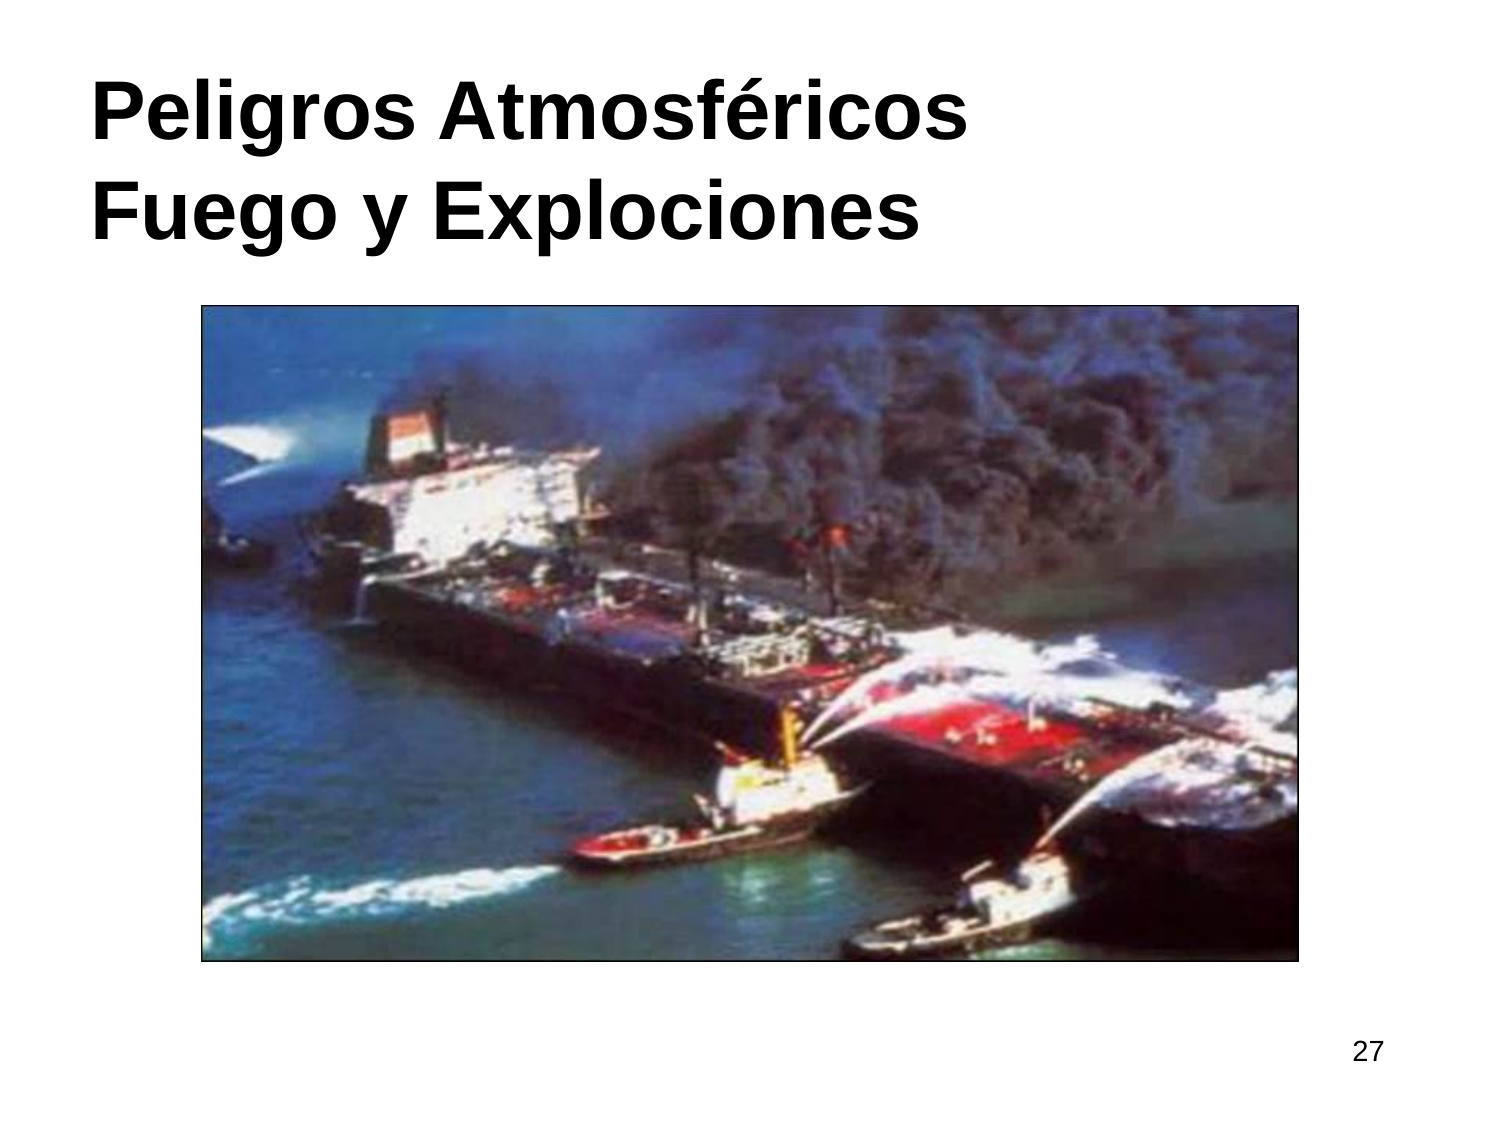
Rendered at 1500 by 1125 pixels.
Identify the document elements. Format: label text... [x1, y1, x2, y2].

picture [201, 305, 1299, 963]
title Peligros Atmosféricos Fuego y Explociones [75, 62, 1450, 250]
slide_number 27 [1074, 1024, 1401, 1103]
